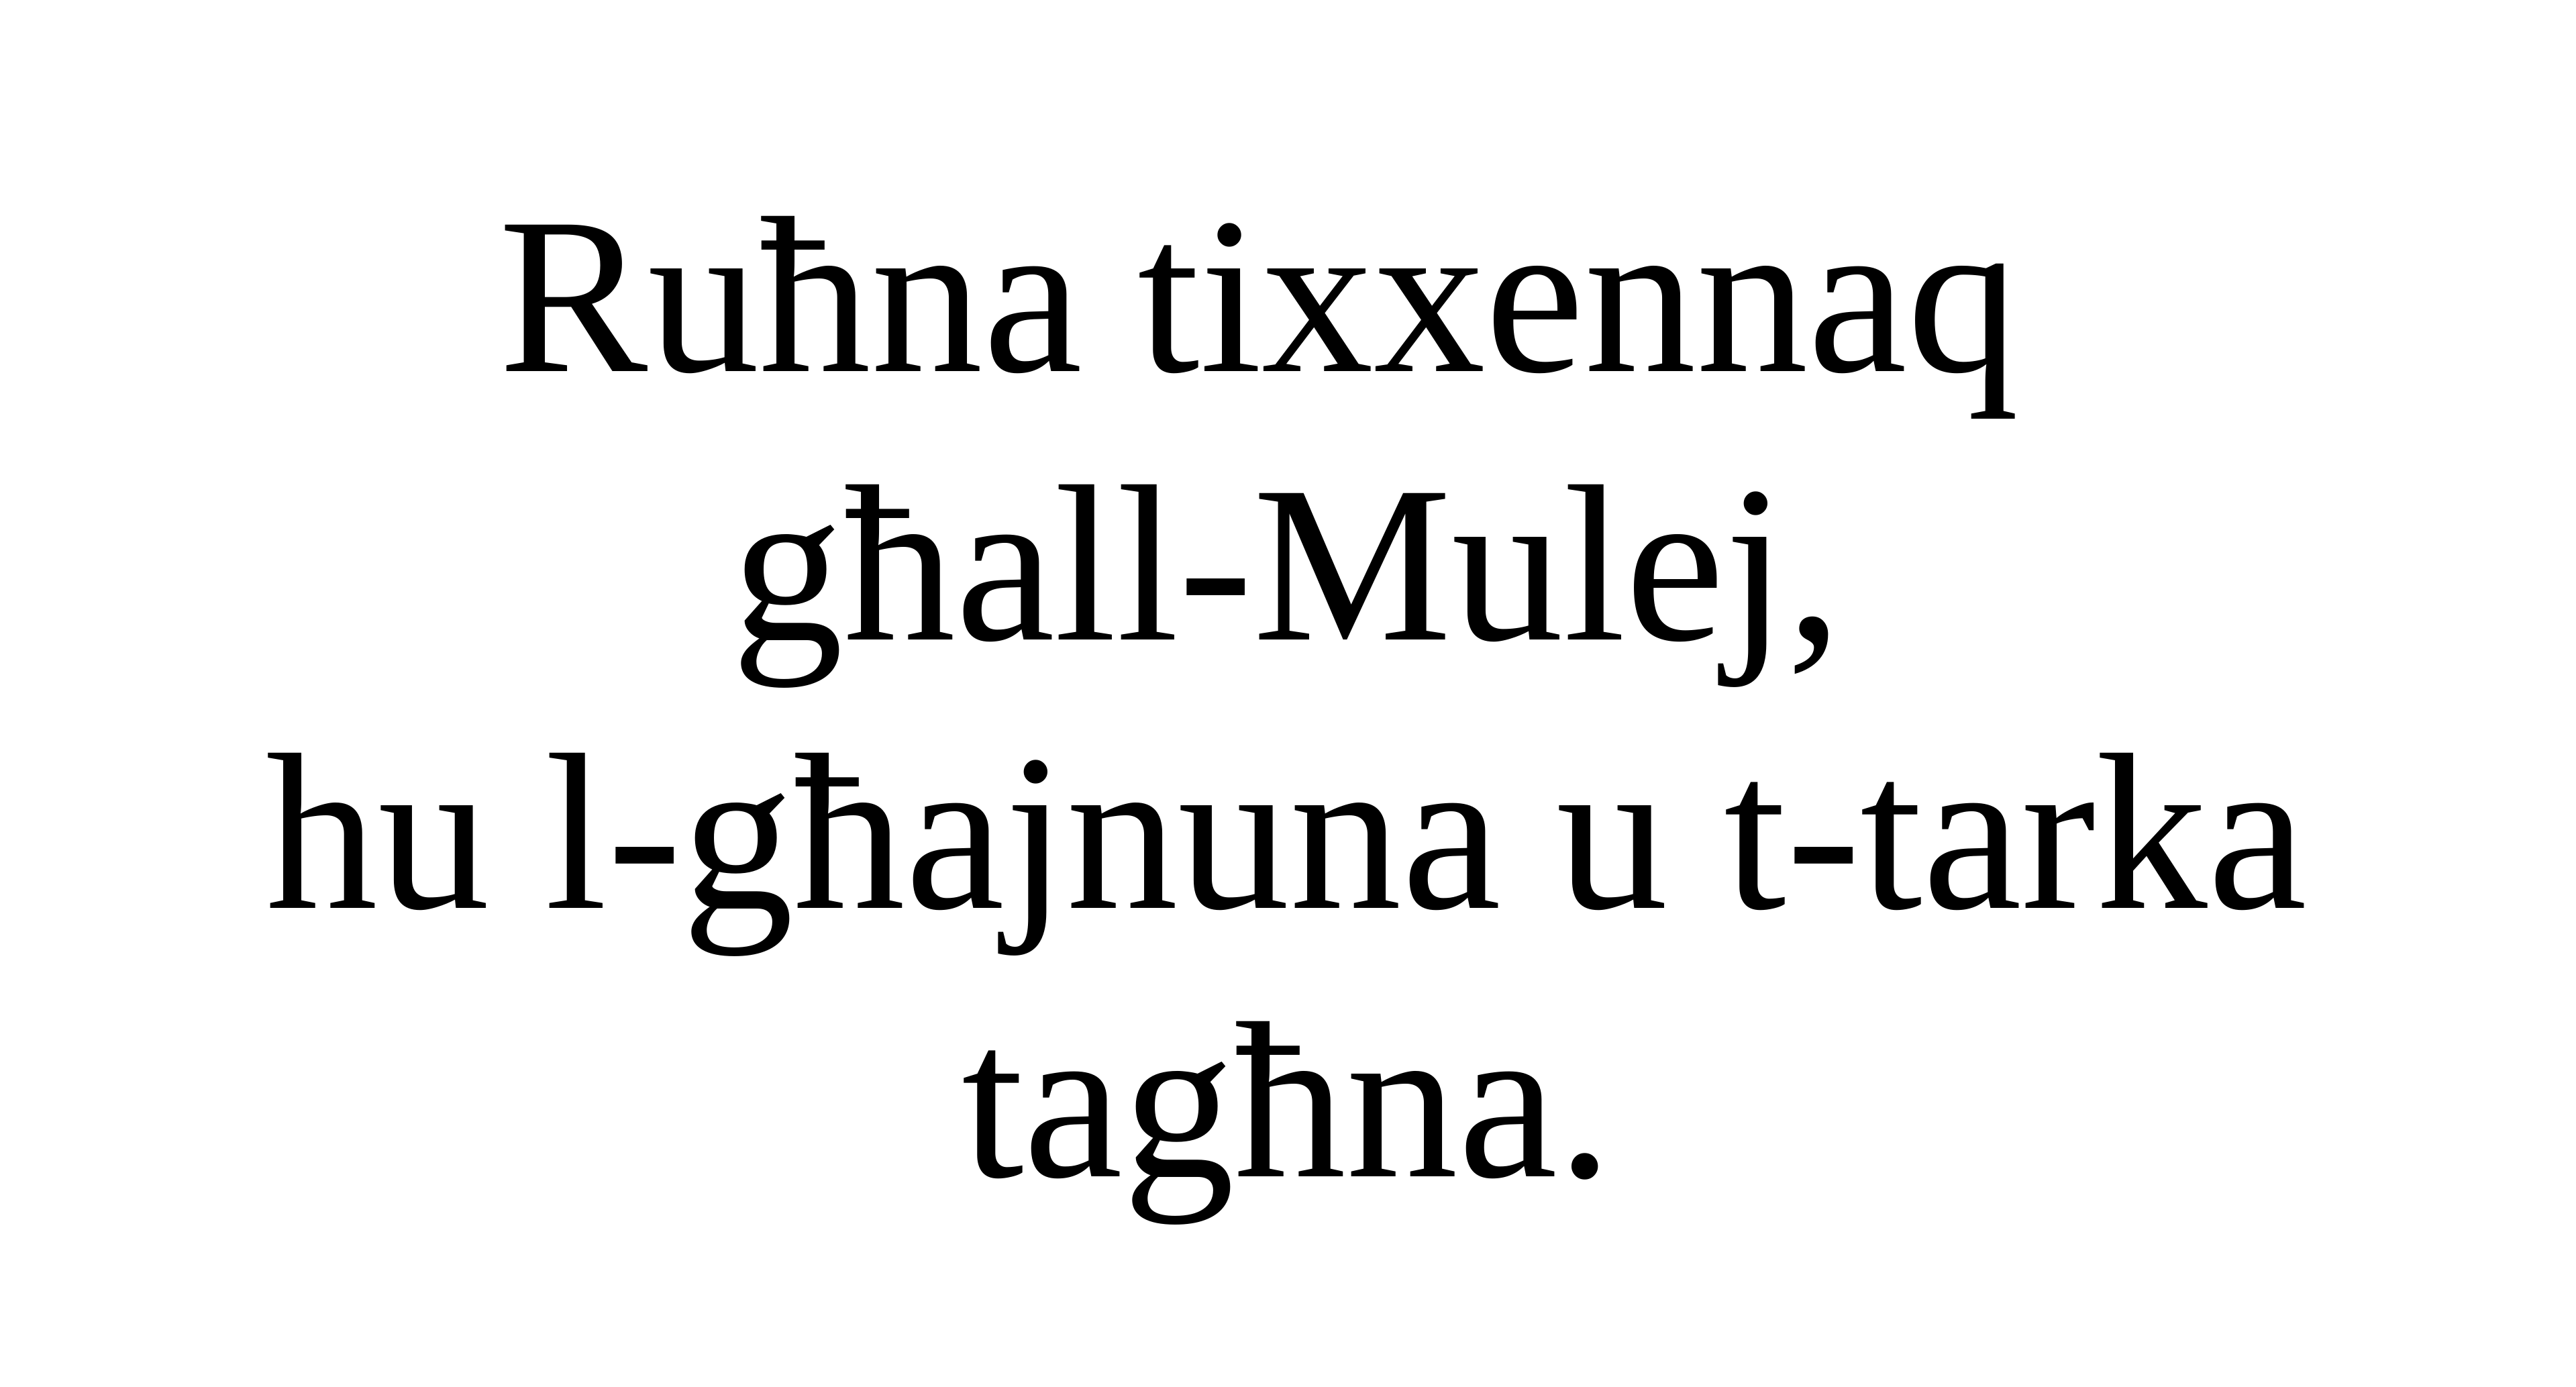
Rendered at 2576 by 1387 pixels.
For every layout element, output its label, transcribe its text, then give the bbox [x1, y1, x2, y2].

list Ruħna tixxennaq għall-Mulej, hu l-għajnuna u t-tarka tagħna. [43, 142, 2532, 1233]
